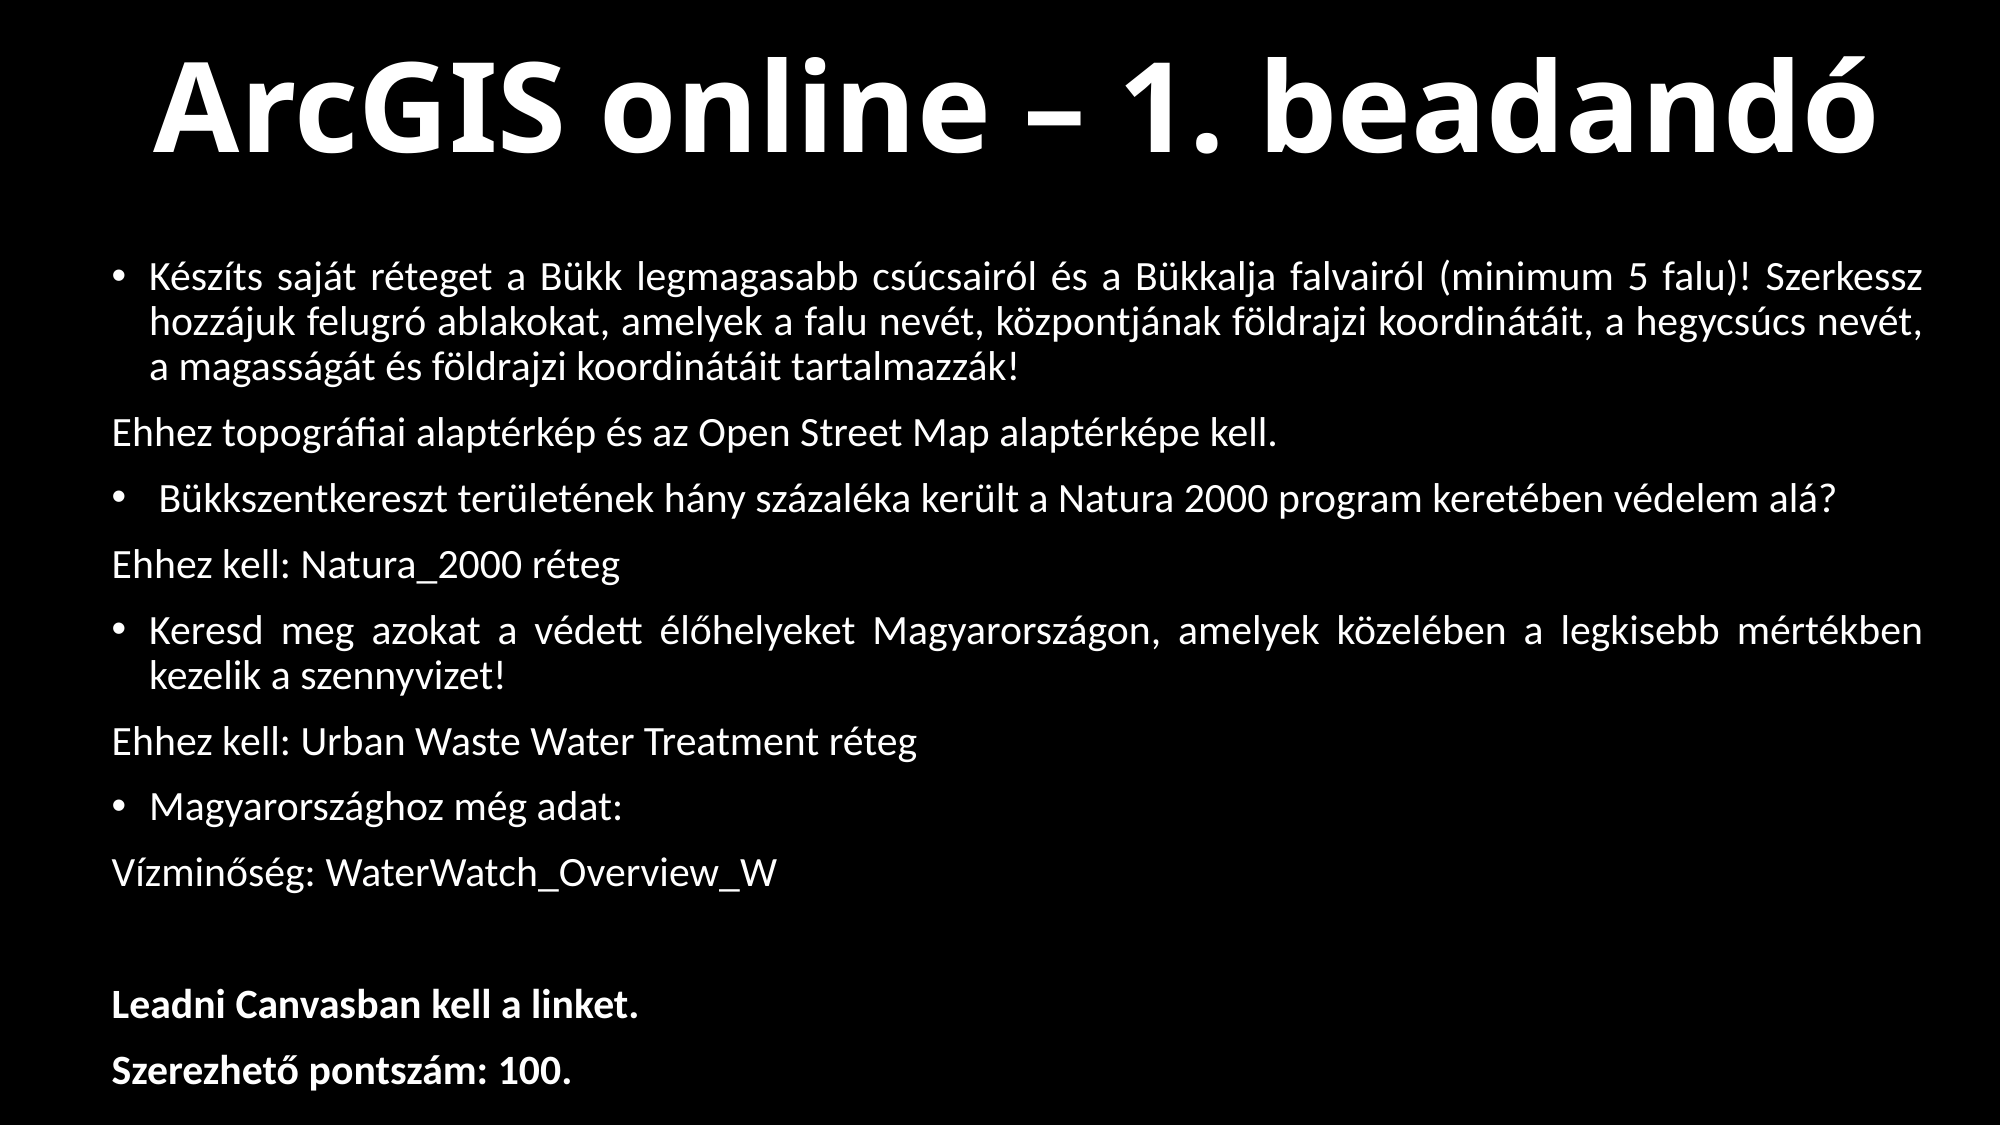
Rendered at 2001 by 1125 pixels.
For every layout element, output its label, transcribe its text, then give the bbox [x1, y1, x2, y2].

text_box Készíts saját réteget a Bükk legmagasabb csúcsairól és a Bükkalja falvairól (minimum 5 falu)! Szerkessz hozzájuk felugró ablakokat, amelyek a falu nevét, központjának földrajzi koordinátáit, a hegycsúcs nevét, a magasságát és földrajzi koordinátáit tartalmazzák! Ehhez topográfiai alaptérkép és az Open Street Map alaptérképe kell. Bükkszentkereszt területének hány százaléka került a Natura 2000 program keretében védelem alá? Ehhez kell: Natura_2000 réteg Keresd meg azokat a védett élőhelyeket Magyarországon, amelyek közelében a legkisebb mértékben kezelik a szennyvizet! Ehhez kell: Urban Waste Water Treatment réteg Magyarországhoz még adat: Vízminőség: WaterWatch_Overview_W Leadni Canvasban kell a linket. Szerezhető pontszám: 100. [96, 247, 1940, 1075]
text_box ArcGIS online – 1. beadandó [96, 0, 1940, 188]
